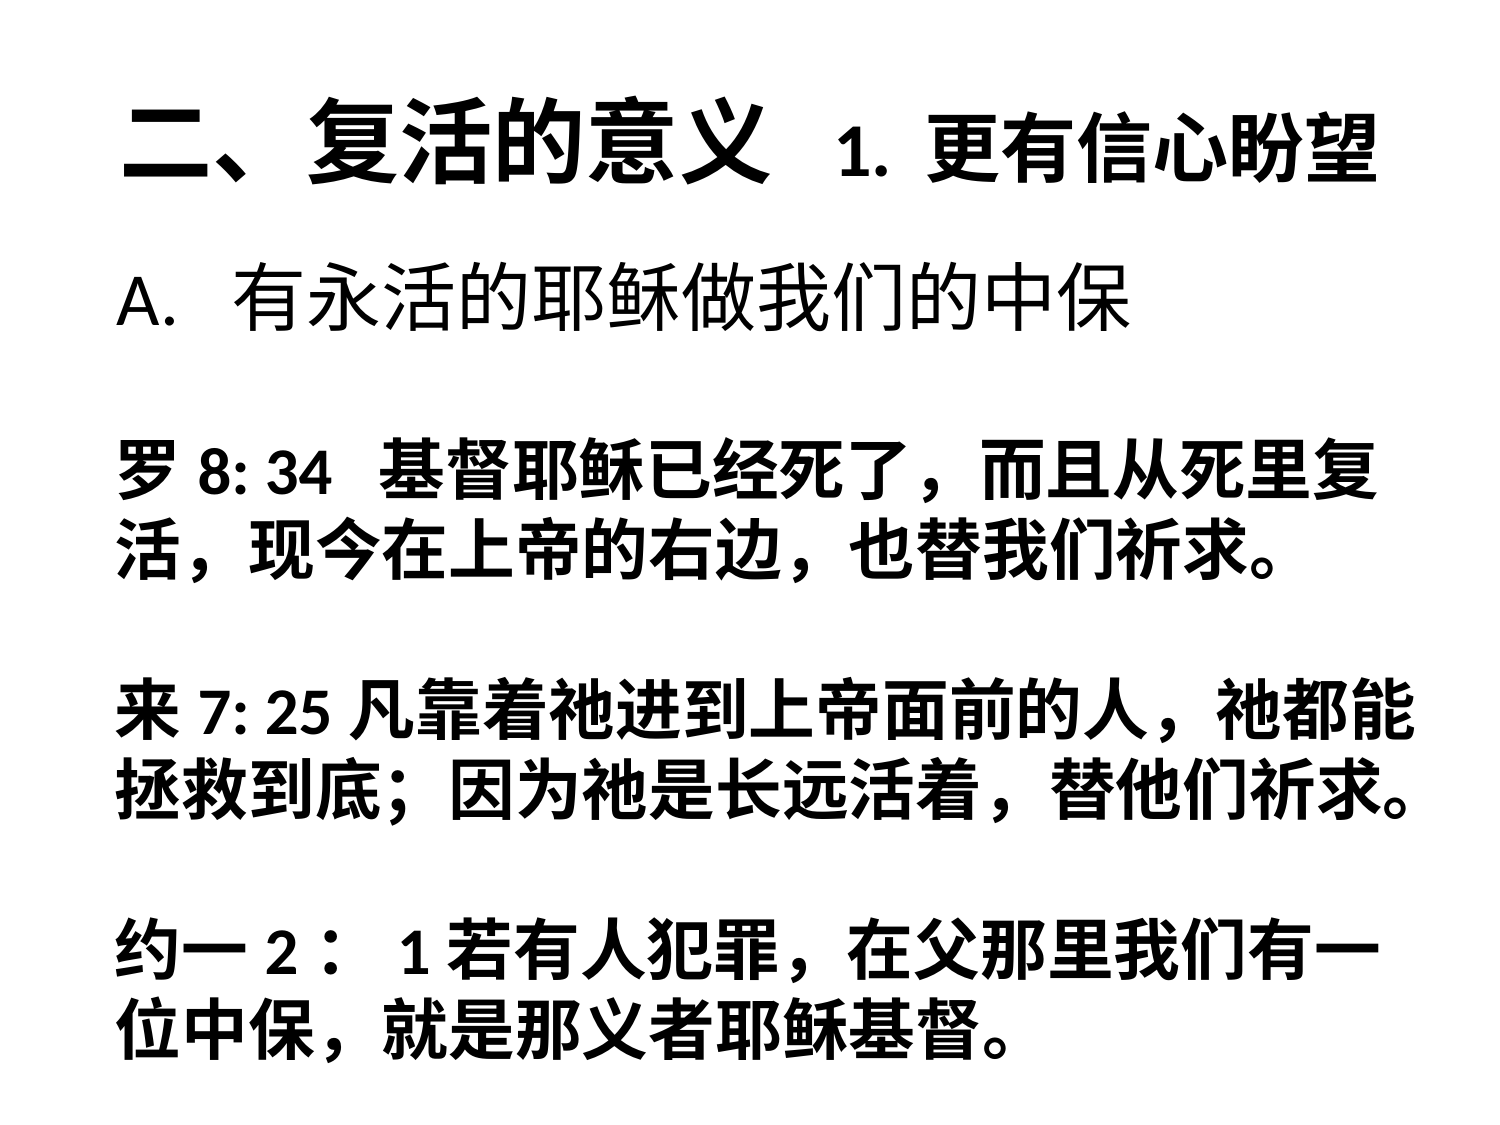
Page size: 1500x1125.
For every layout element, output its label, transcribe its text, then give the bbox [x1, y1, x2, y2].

text_box A. 有永活的耶稣做我们的中保 [102, 243, 1201, 349]
title 二、复活的意义 1. 更有信心盼望 [41, 45, 1459, 233]
text_box 罗8: 34 基督耶稣已经死了，而且从死里复活，现今在上帝的右边，也替我们祈求。 来7: 25凡靠着祂进到上帝面前的人，祂都能拯救到底；因为祂是长远活着，替他们祈求。 约一2：1若有人犯罪，在父那里我们有一位中保，就是那义者耶稣基督。 [100, 420, 1459, 1076]
